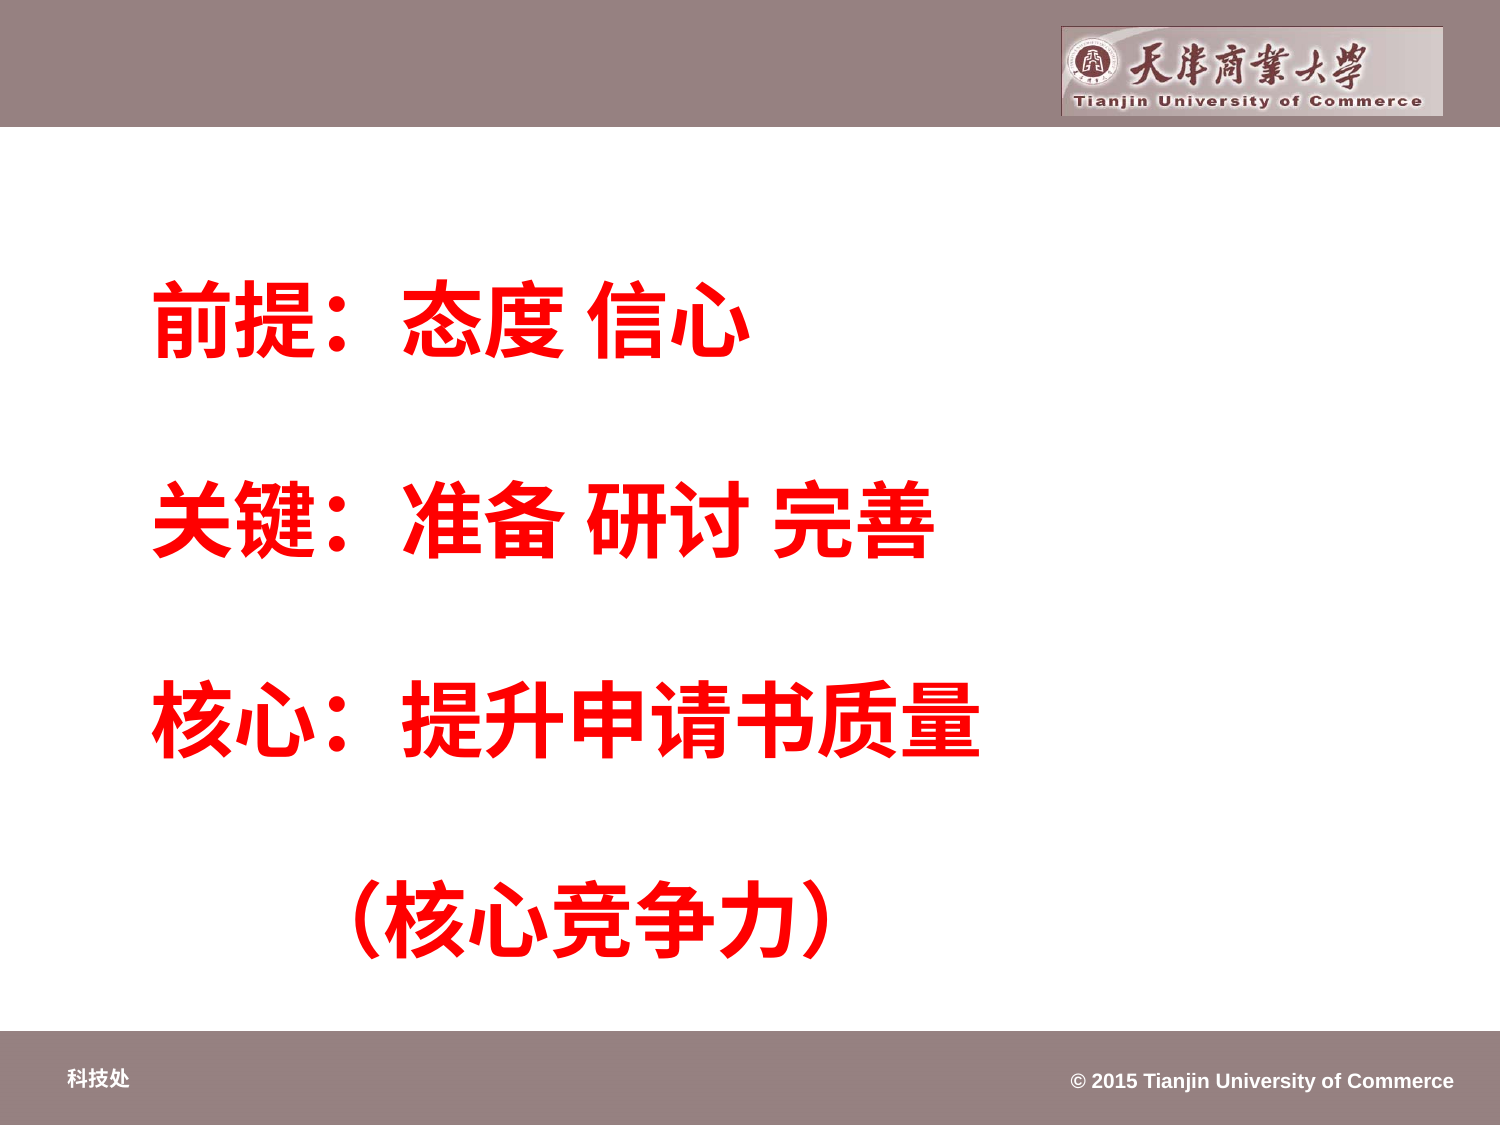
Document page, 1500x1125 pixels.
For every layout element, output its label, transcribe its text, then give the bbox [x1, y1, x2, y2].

text_box 前提：态度 信心 关键：准备 研讨 完善 核心：提升申请书质量 （核心竞争力） [135, 160, 1436, 976]
picture [0, 1031, 1500, 1125]
picture [0, 0, 1500, 127]
